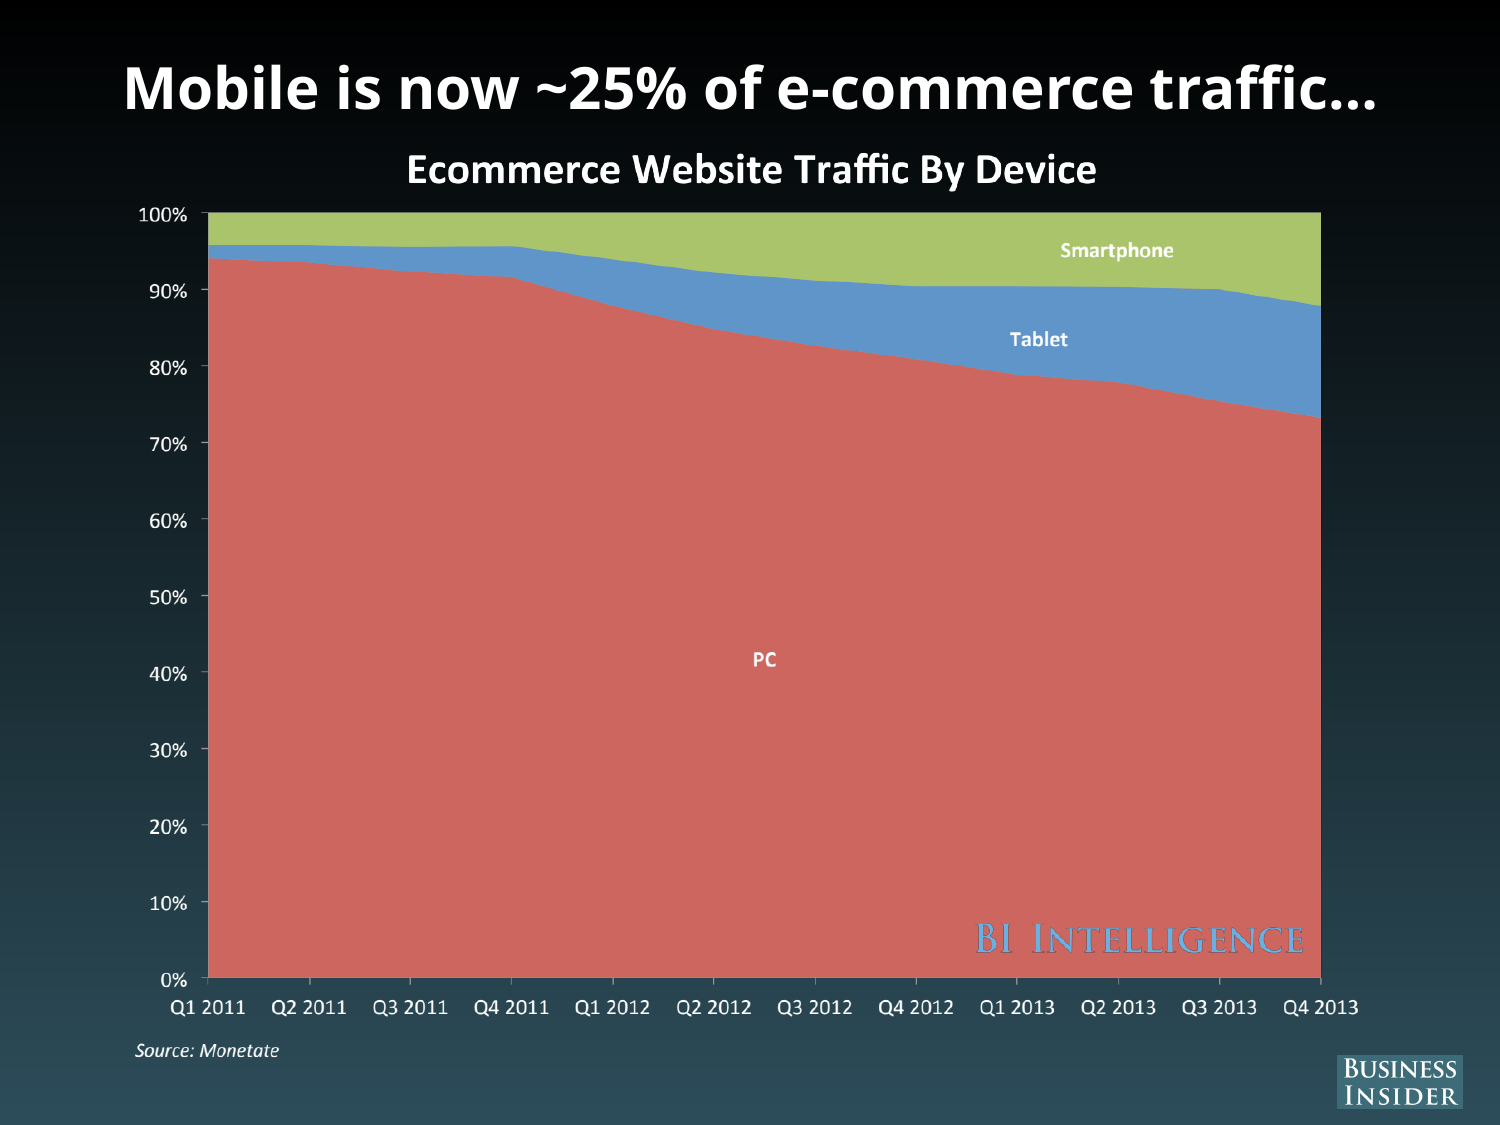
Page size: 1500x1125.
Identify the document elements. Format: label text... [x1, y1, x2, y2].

picture [129, 128, 1463, 1109]
title Mobile is now ~25% of e-commerce traffic… [28, 53, 1473, 129]
